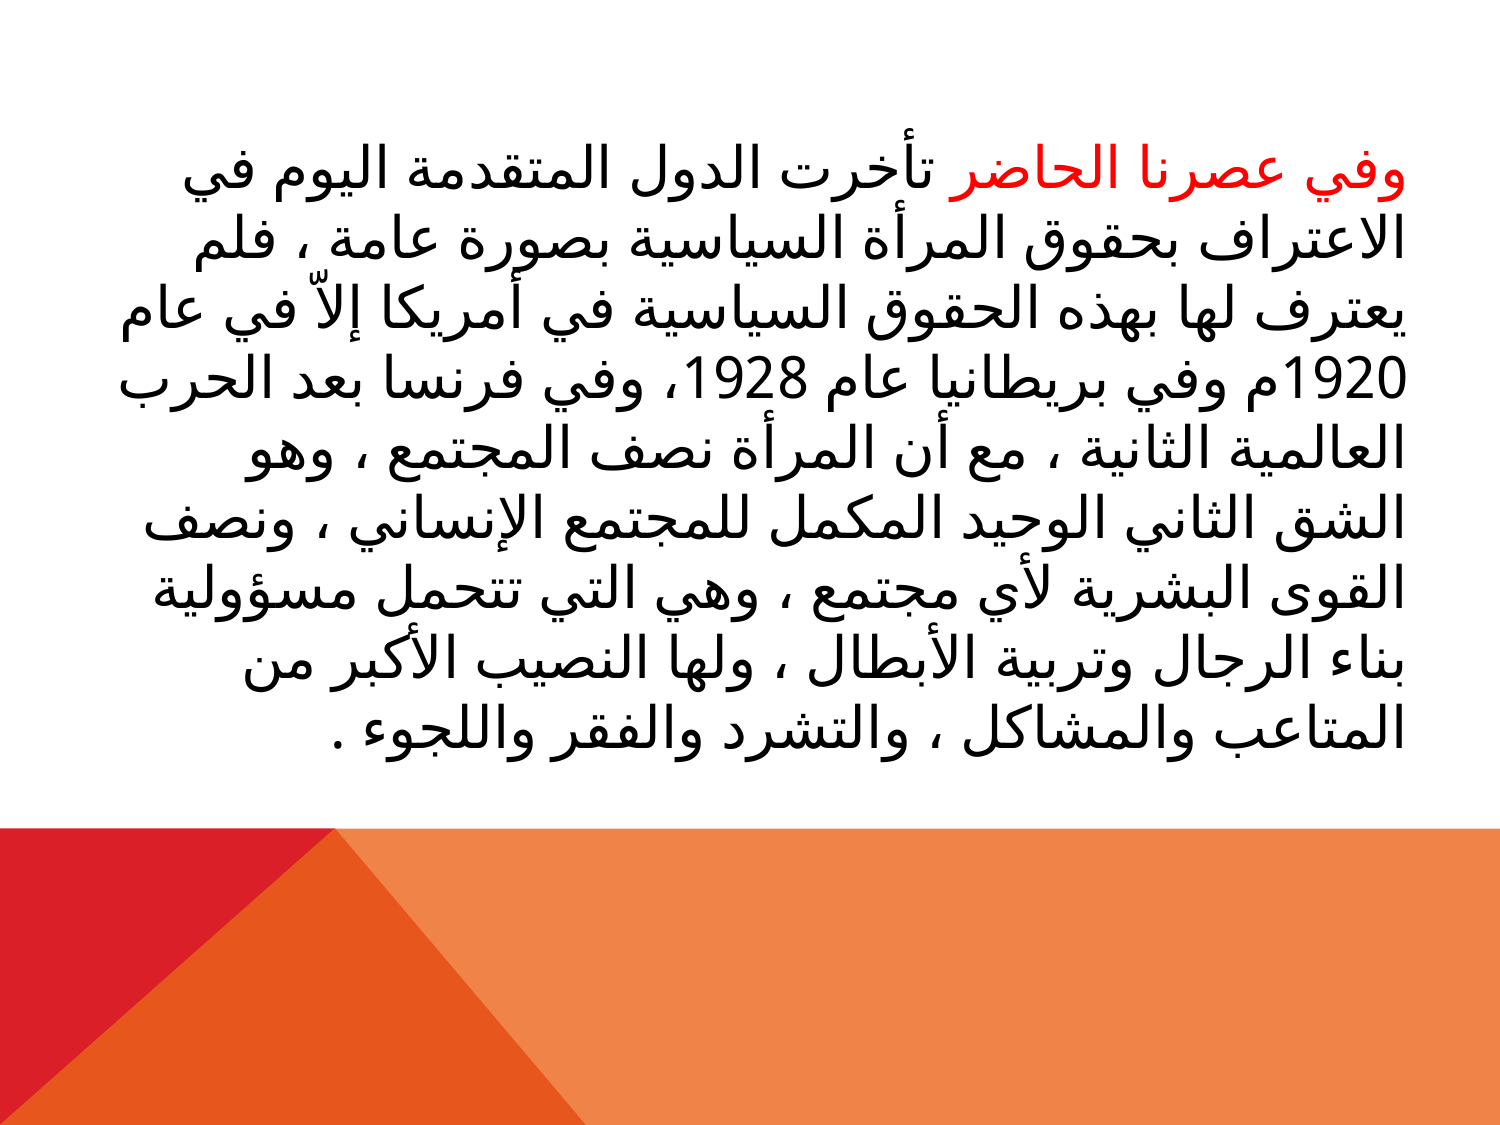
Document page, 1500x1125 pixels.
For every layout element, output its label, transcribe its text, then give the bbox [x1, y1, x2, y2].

text_box وفي عصرنا الحاضر تأخرت الدول المتقدمة اليوم في الاعتراف بحقوق المرأة السياسية بصورة عامة ، فلم يعترف لها بهذه الحقوق السياسية في أمريكا إلاّ في عام 1920م وفي بريطانيا عام 1928، وفي فرنسا بعد الحرب العالمية الثانية ، مع أن المرأة نصف المجتمع ، وهو الشق الثاني الوحيد المكمل للمجتمع الإنساني ، ونصف القوى البشرية لأي مجتمع ، وهي التي تتحمل مسؤولية بناء الرجال وتربية الأبطال ، ولها النصيب الأكبر من المتاعب والمشاكل ، والتشرد والفقر واللجوء . [88, 123, 1424, 838]
